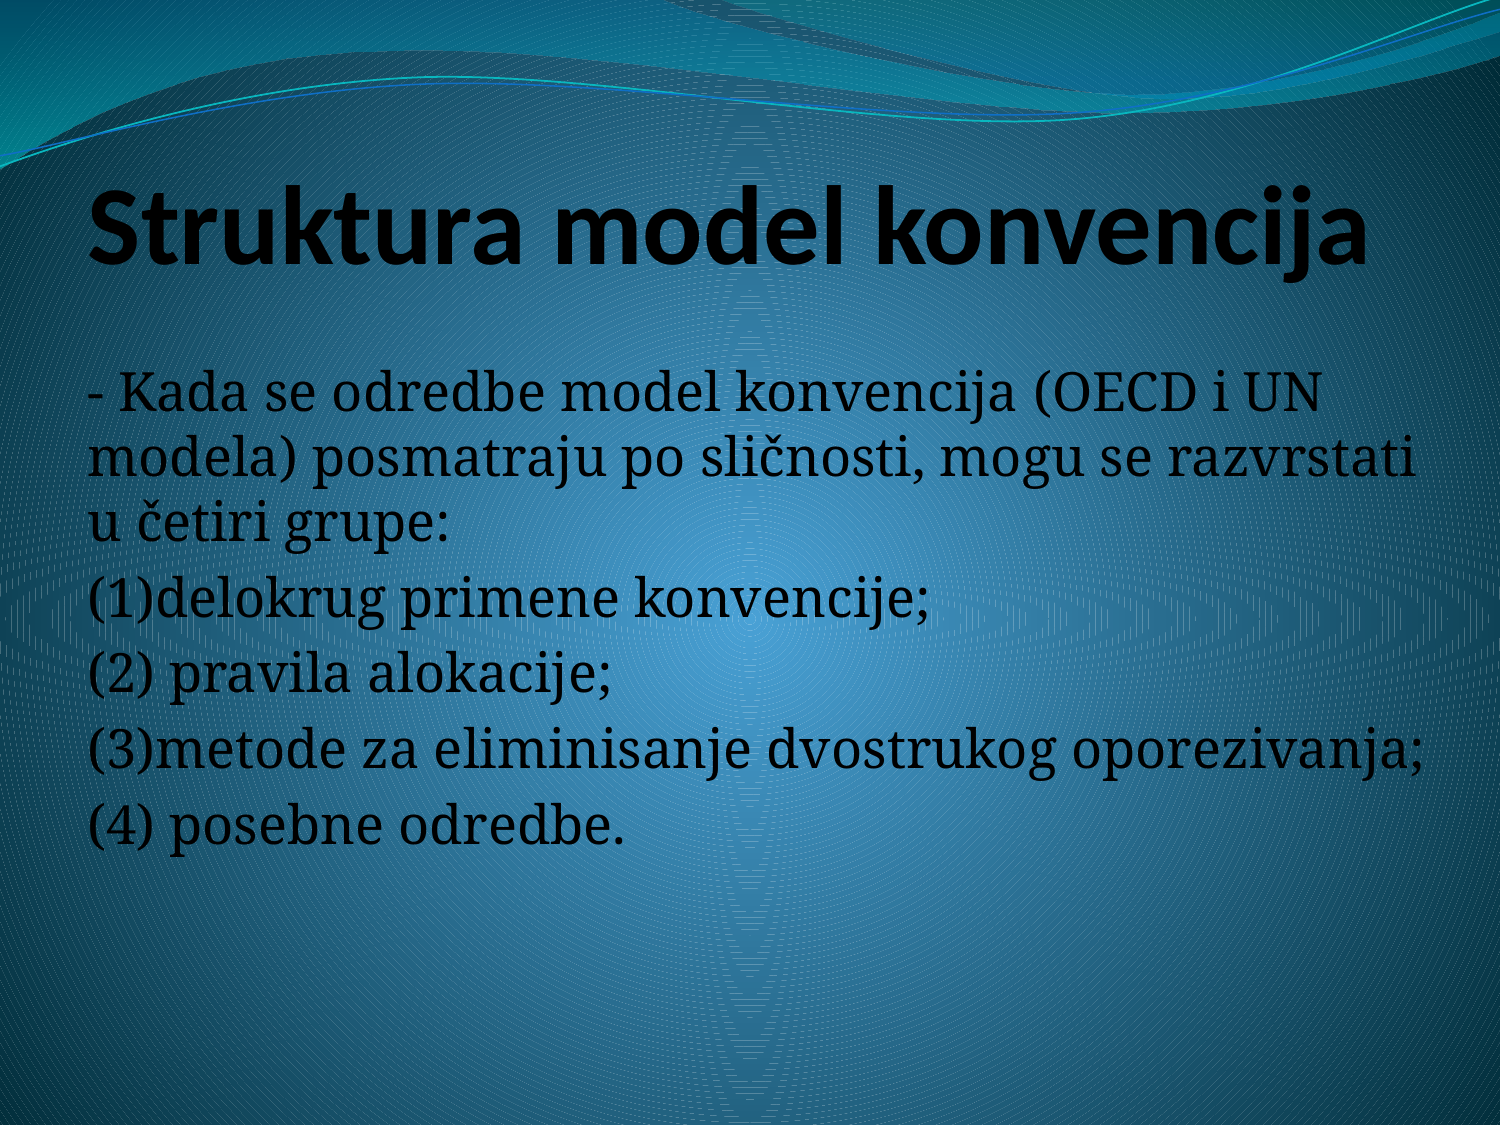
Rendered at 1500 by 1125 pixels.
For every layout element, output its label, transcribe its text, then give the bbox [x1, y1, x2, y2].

title Struktura model konvencija [87, 24, 1376, 288]
subtitle - Kada se odredbe model konvencija (OECD i UN modela) posmatraju po sličnosti, mogu se razvrstati u četiri grupe: (1)delokrug primene konvencije; (2) pravila alokacije; (3)metode za eliminisanje dvostrukog oporezivanja; (4) posebne odredbe. [87, 350, 1450, 1075]
